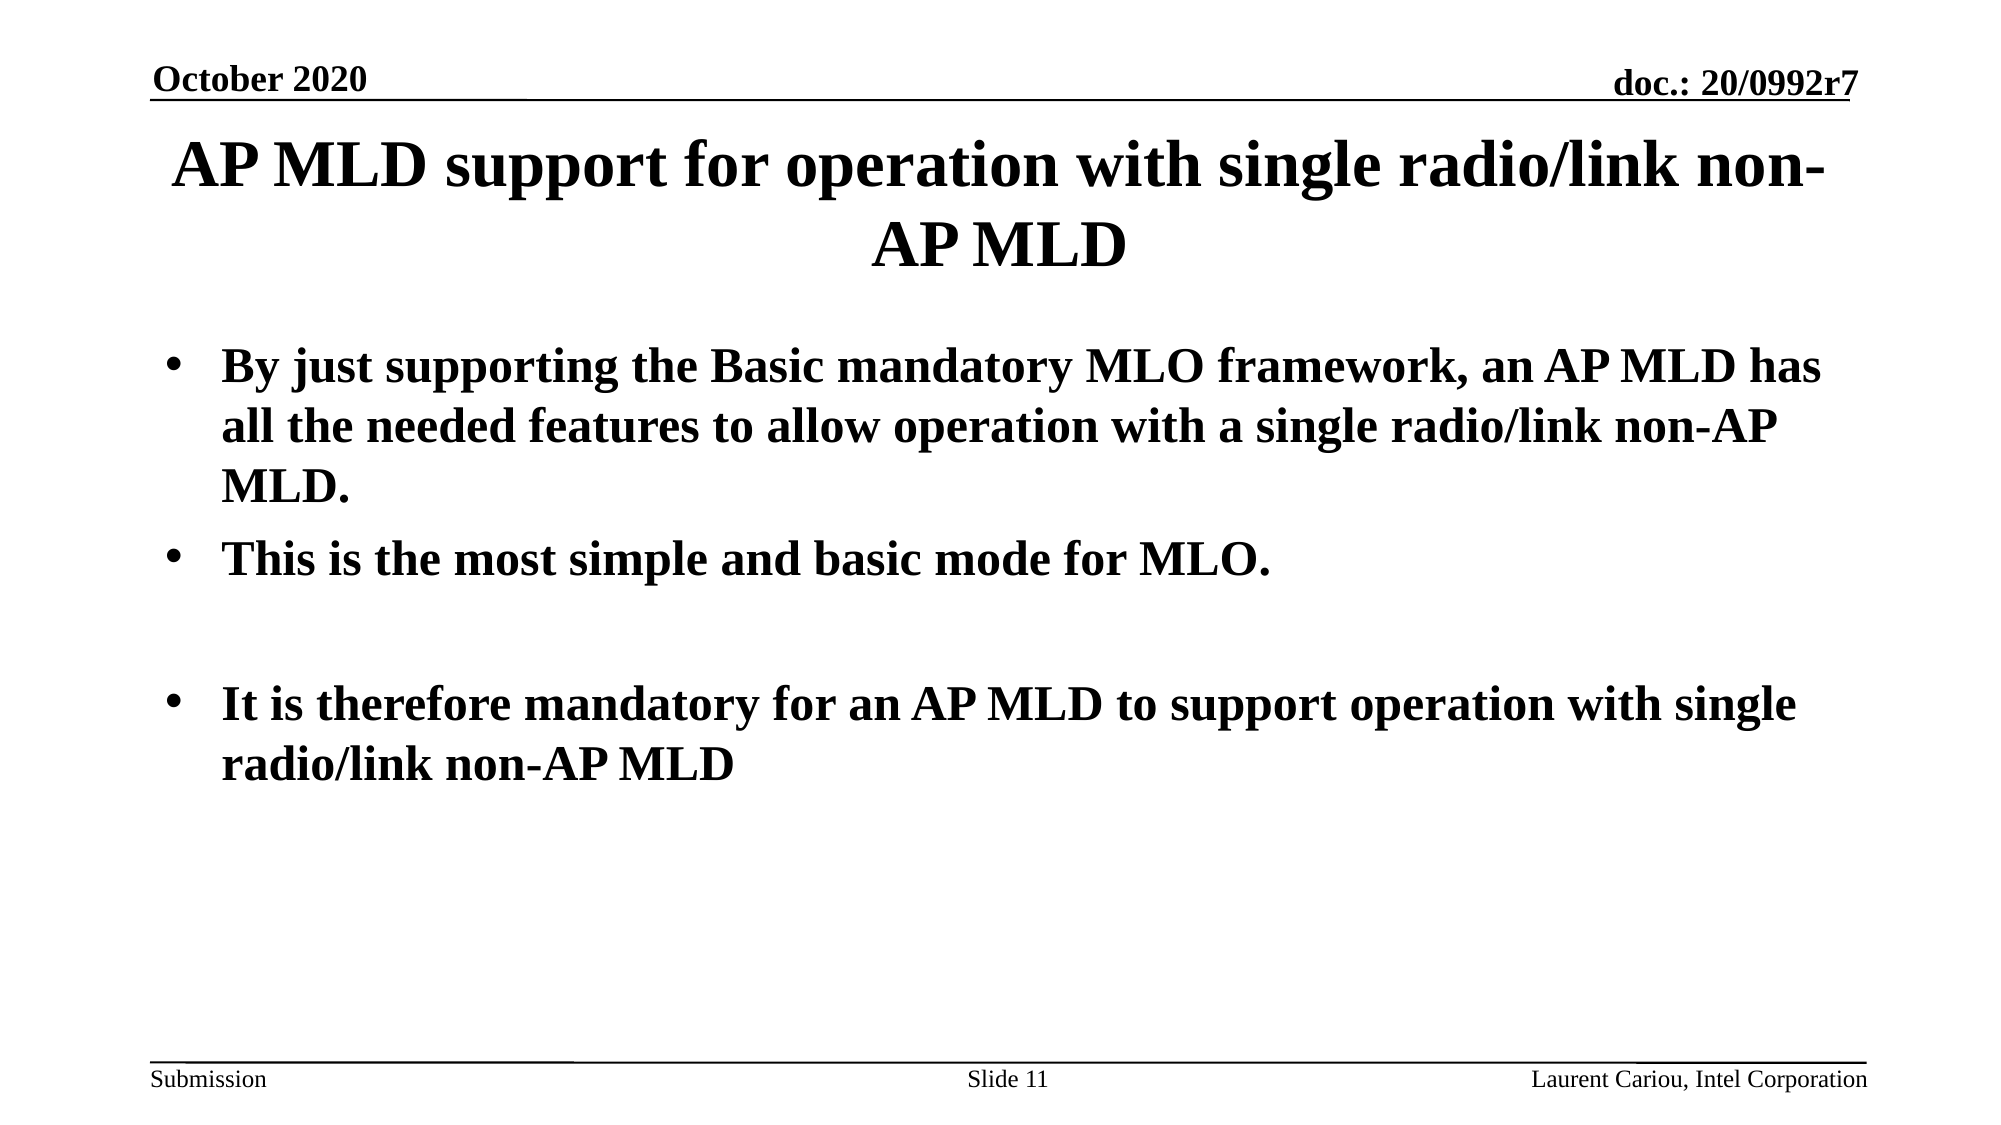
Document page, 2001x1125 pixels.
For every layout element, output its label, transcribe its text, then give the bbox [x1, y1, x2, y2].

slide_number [152, 54, 563, 100]
list By just supporting the Basic mandatory MLO framework, an AP MLD has all the needed features to allow operation with a single radio/link non-AP MLD. This is the most simple and basic mode for MLO. It is therefore mandatory for an AP MLD to support operation with single radio/link non-AP MLD [149, 325, 1850, 1001]
title AP MLD support for operation with single radio/link non-AP MLD [149, 112, 1850, 288]
footer Laurent Cariou, Intel Corporation [1171, 1061, 1869, 1093]
slide_number Slide 11 [950, 1061, 1067, 1123]
